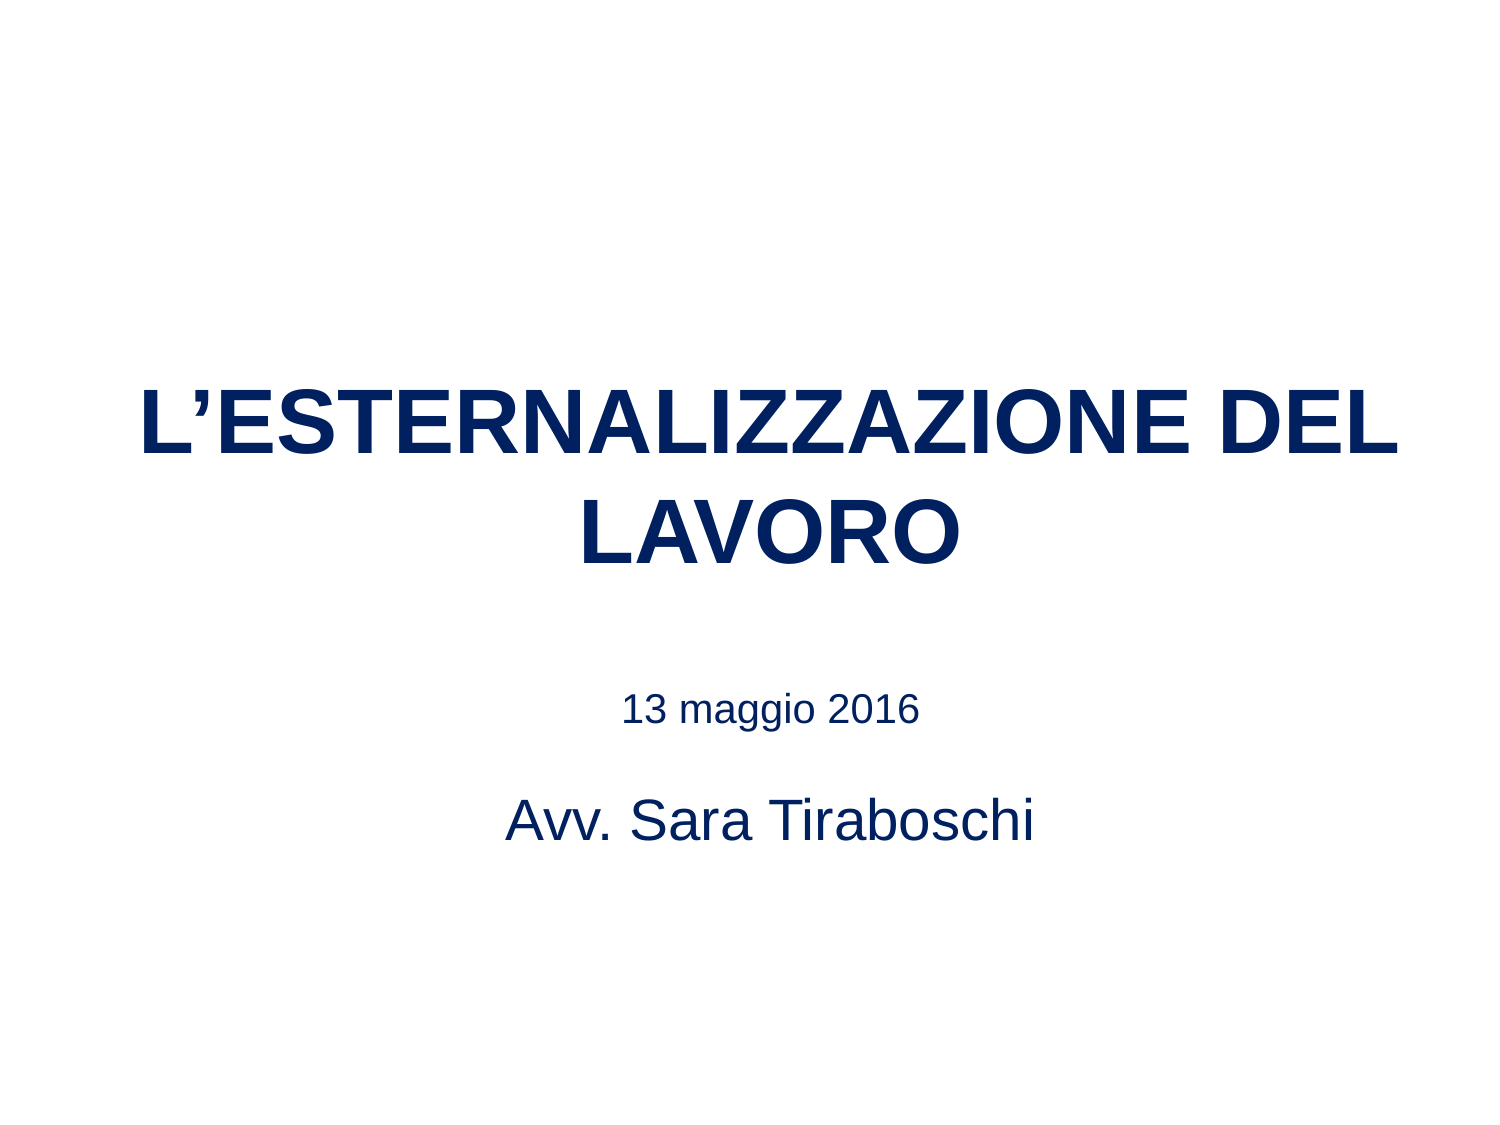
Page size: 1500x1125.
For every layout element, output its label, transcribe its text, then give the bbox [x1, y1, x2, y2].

text_box L’ESTERNALIZZAZIONE DEL LAVORO 13 maggio 2016 Avv. Sara Tiraboschi [37, 149, 1475, 910]
